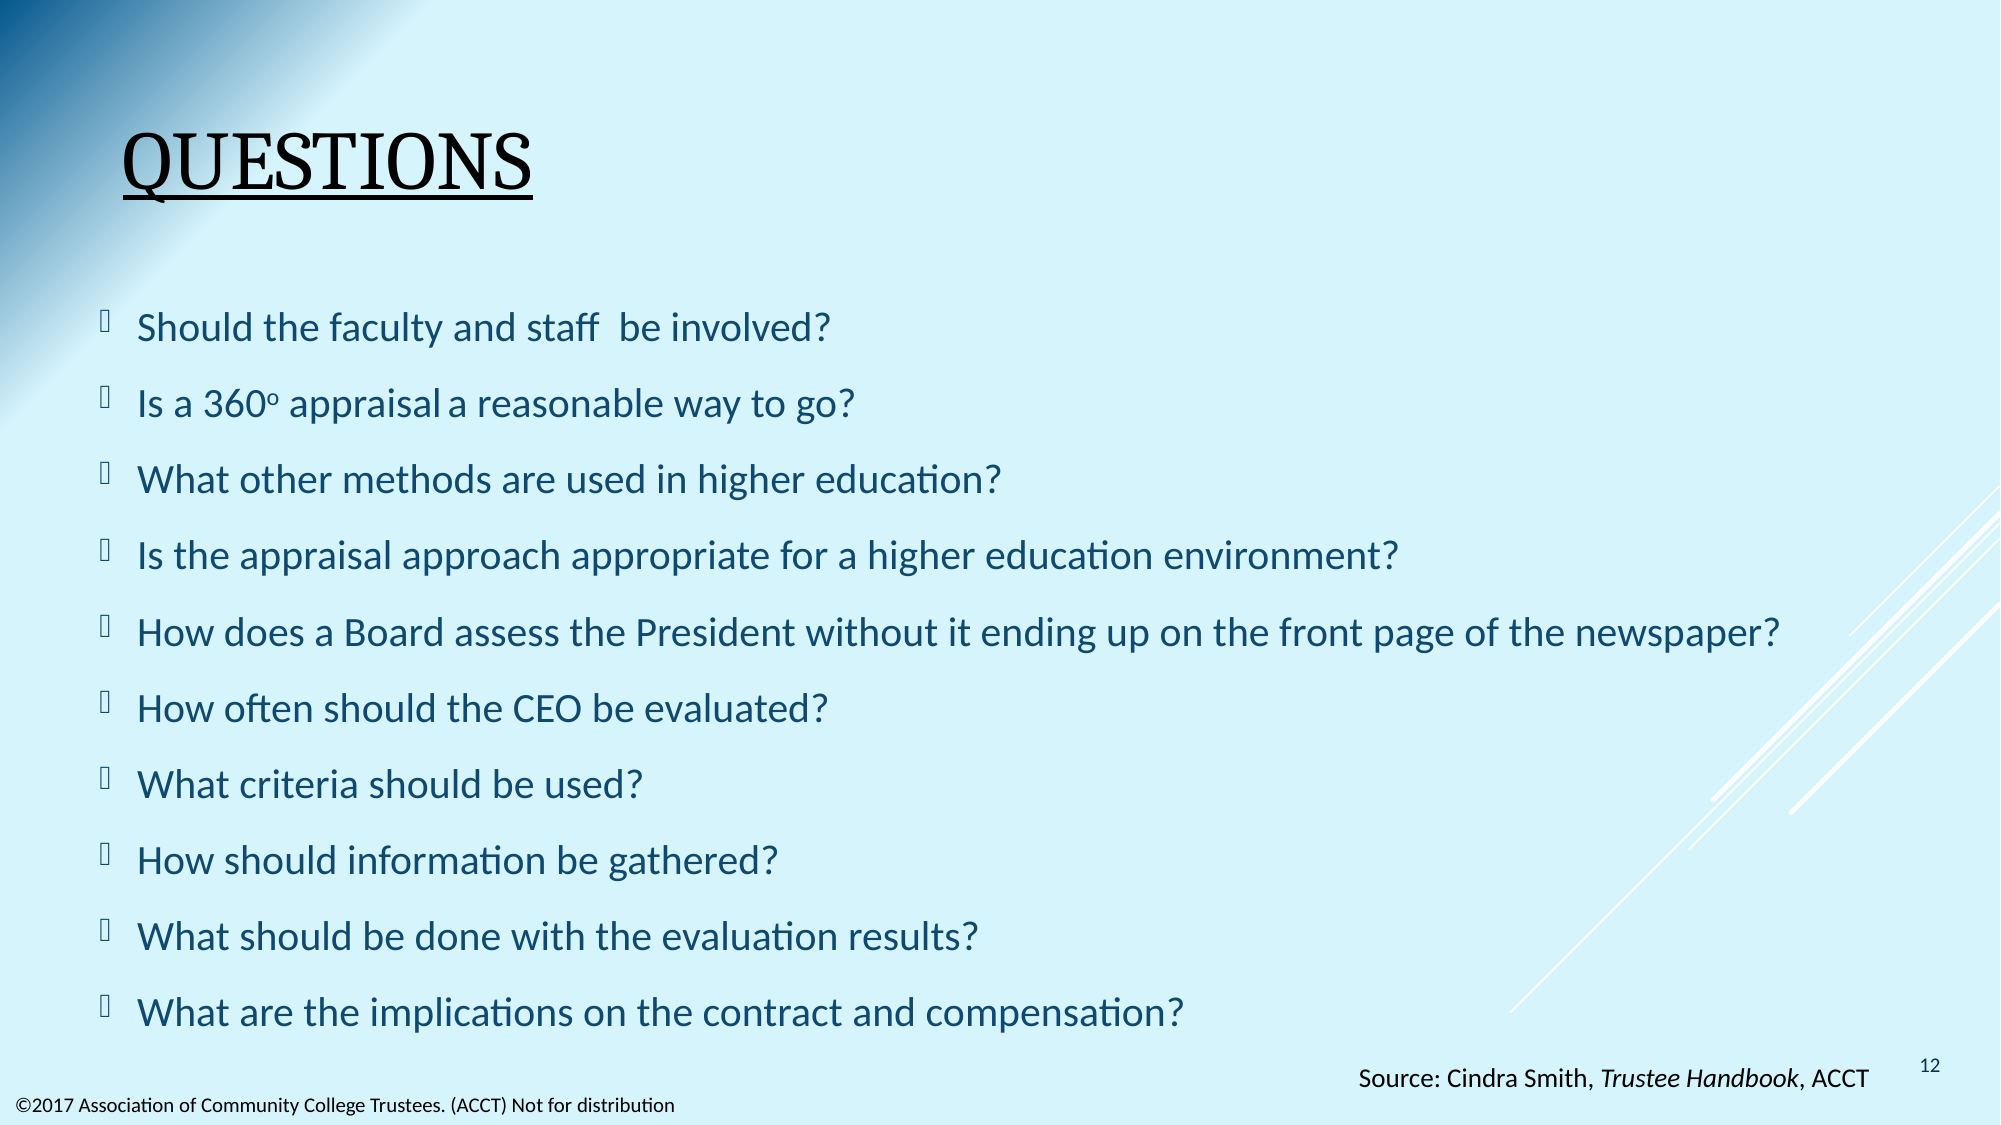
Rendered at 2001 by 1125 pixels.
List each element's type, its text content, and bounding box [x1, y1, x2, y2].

list Should the faculty and staff be involved? Is a 360o appraisal a reasonable way to go? What other methods are used in higher education? Is the appraisal approach appropriate for a higher education environment? How does a Board assess the President without it ending up on the front page of the newspaper? How often should the CEO be evaluated? What criteria should be used? How should information be gathered? What should be done with the evaluation results? What are the implications on the contract and compensation? Source: Cindra Smith, Trustee Handbook, ACCT [84, 292, 1885, 1125]
slide_number 12 [1767, 974, 1956, 1085]
text_box ©2017 Association of Community College Trustees. (ACCT) Not for distribution [0, 1084, 1216, 1125]
title Questions [107, 98, 1458, 214]
